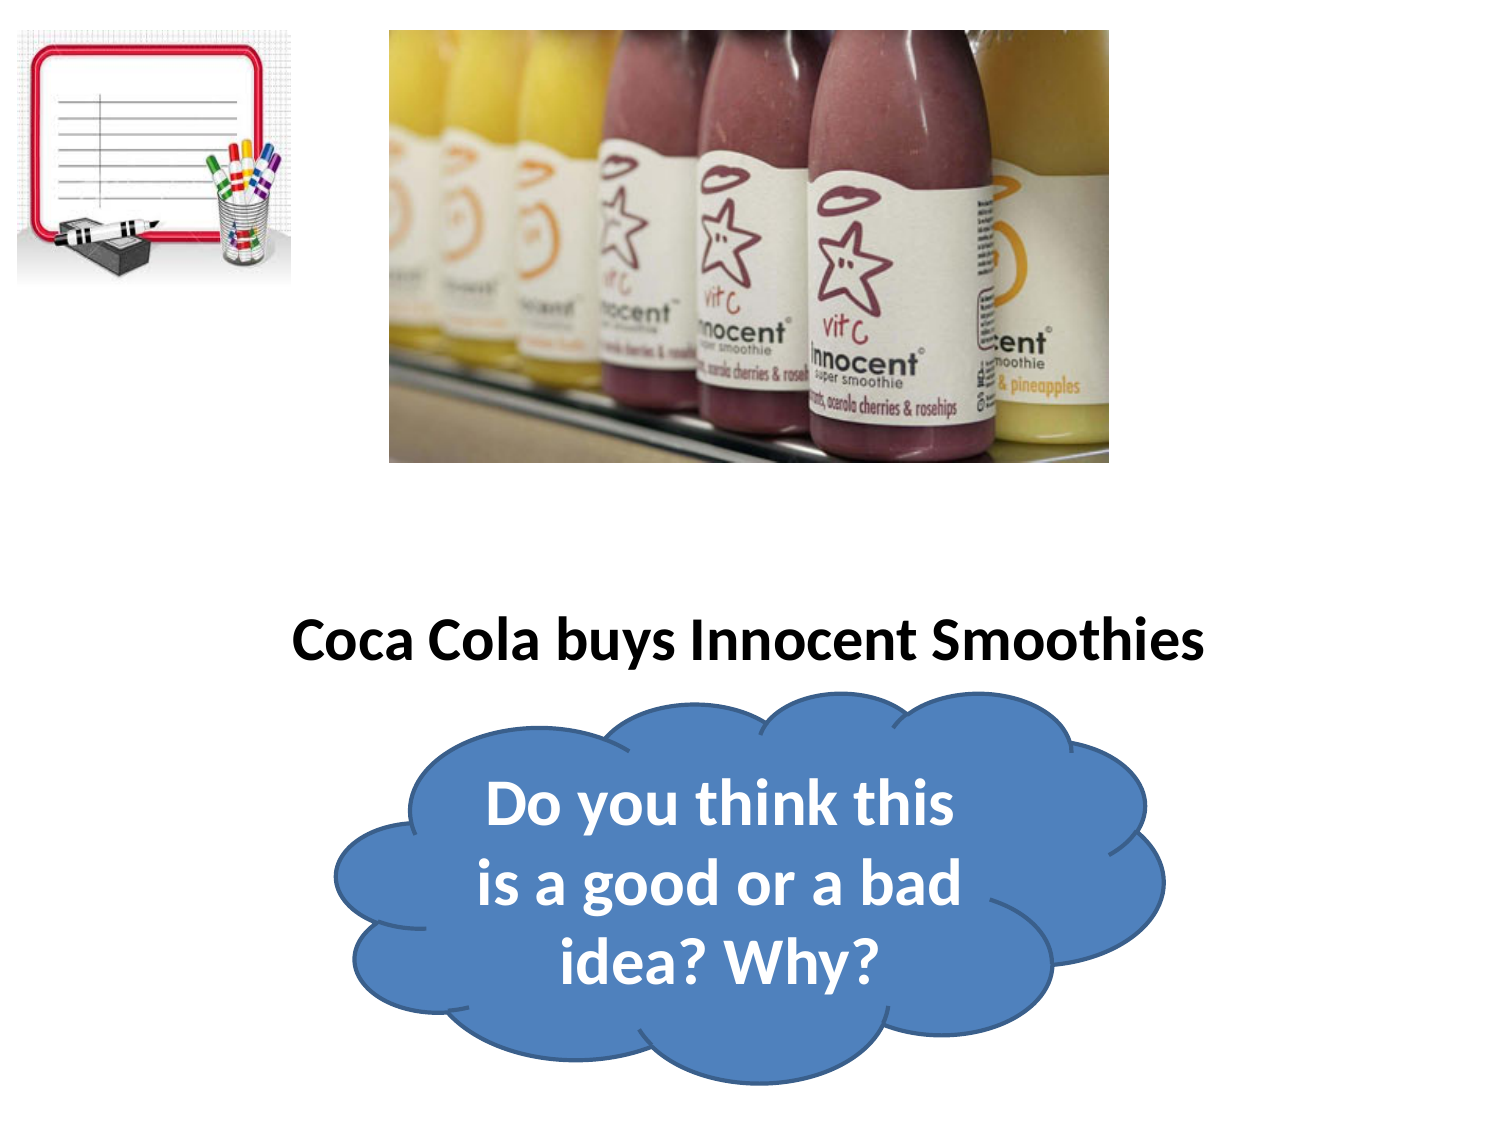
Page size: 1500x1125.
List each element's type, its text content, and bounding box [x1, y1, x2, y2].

picture [389, 30, 1109, 463]
title Coca Cola buys Innocent Smoothies [111, 515, 1387, 757]
picture [17, 30, 292, 287]
text_box Do you think this is a good or a bad idea? Why? [333, 691, 1166, 1086]
